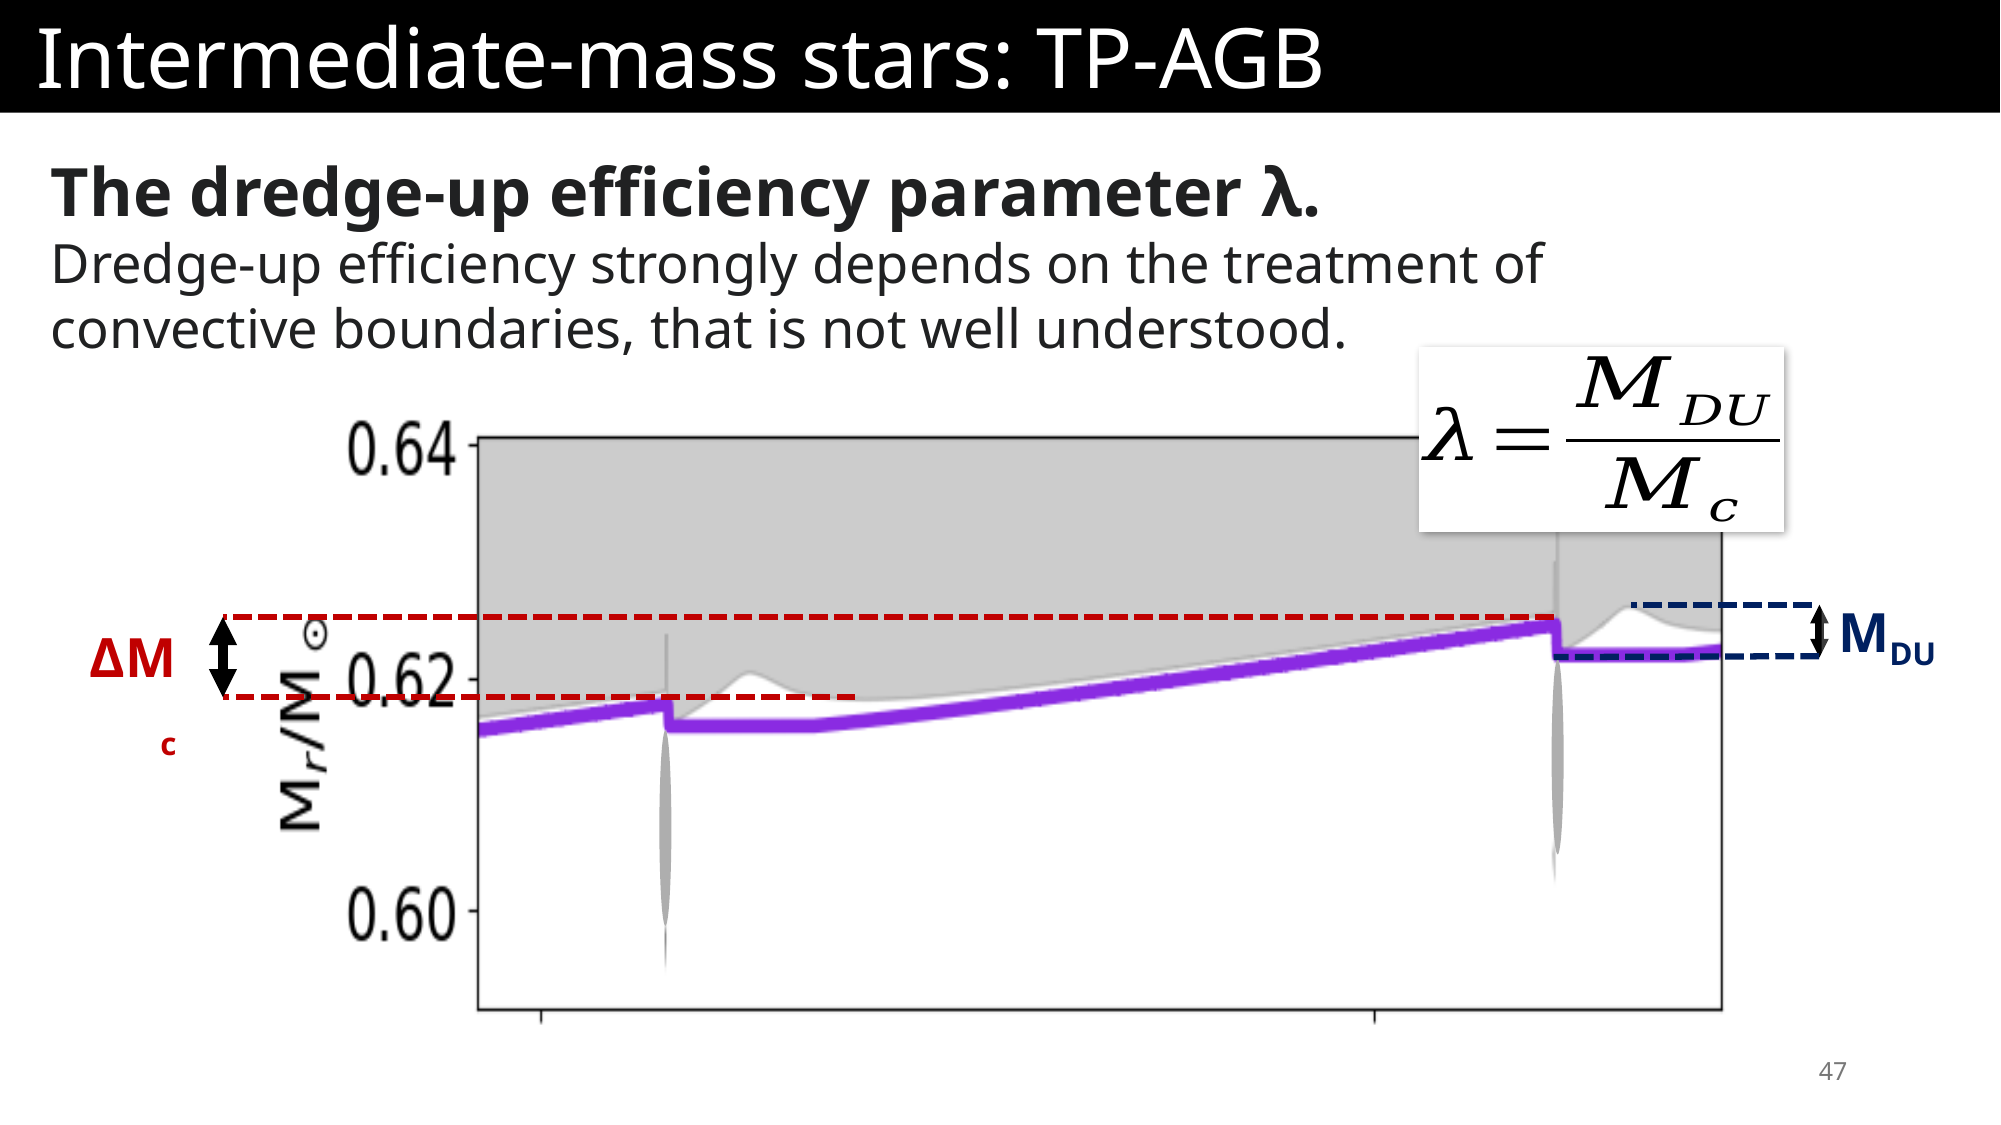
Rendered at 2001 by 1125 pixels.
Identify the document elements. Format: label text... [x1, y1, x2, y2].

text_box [277, 379, 1783, 1045]
text_box The dredge-up efficiency parameter λ. Dredge-up efficiency strongly depends on the treatment of convective boundaries, that is not well understood. [36, 142, 1754, 367]
text_box MDU [1821, 590, 1952, 680]
text_box ΔMc [61, 615, 192, 770]
text_box Intermediate-mass stars: TP-AGB [0, 0, 2000, 113]
slide_number 47 [1412, 1042, 1863, 1103]
